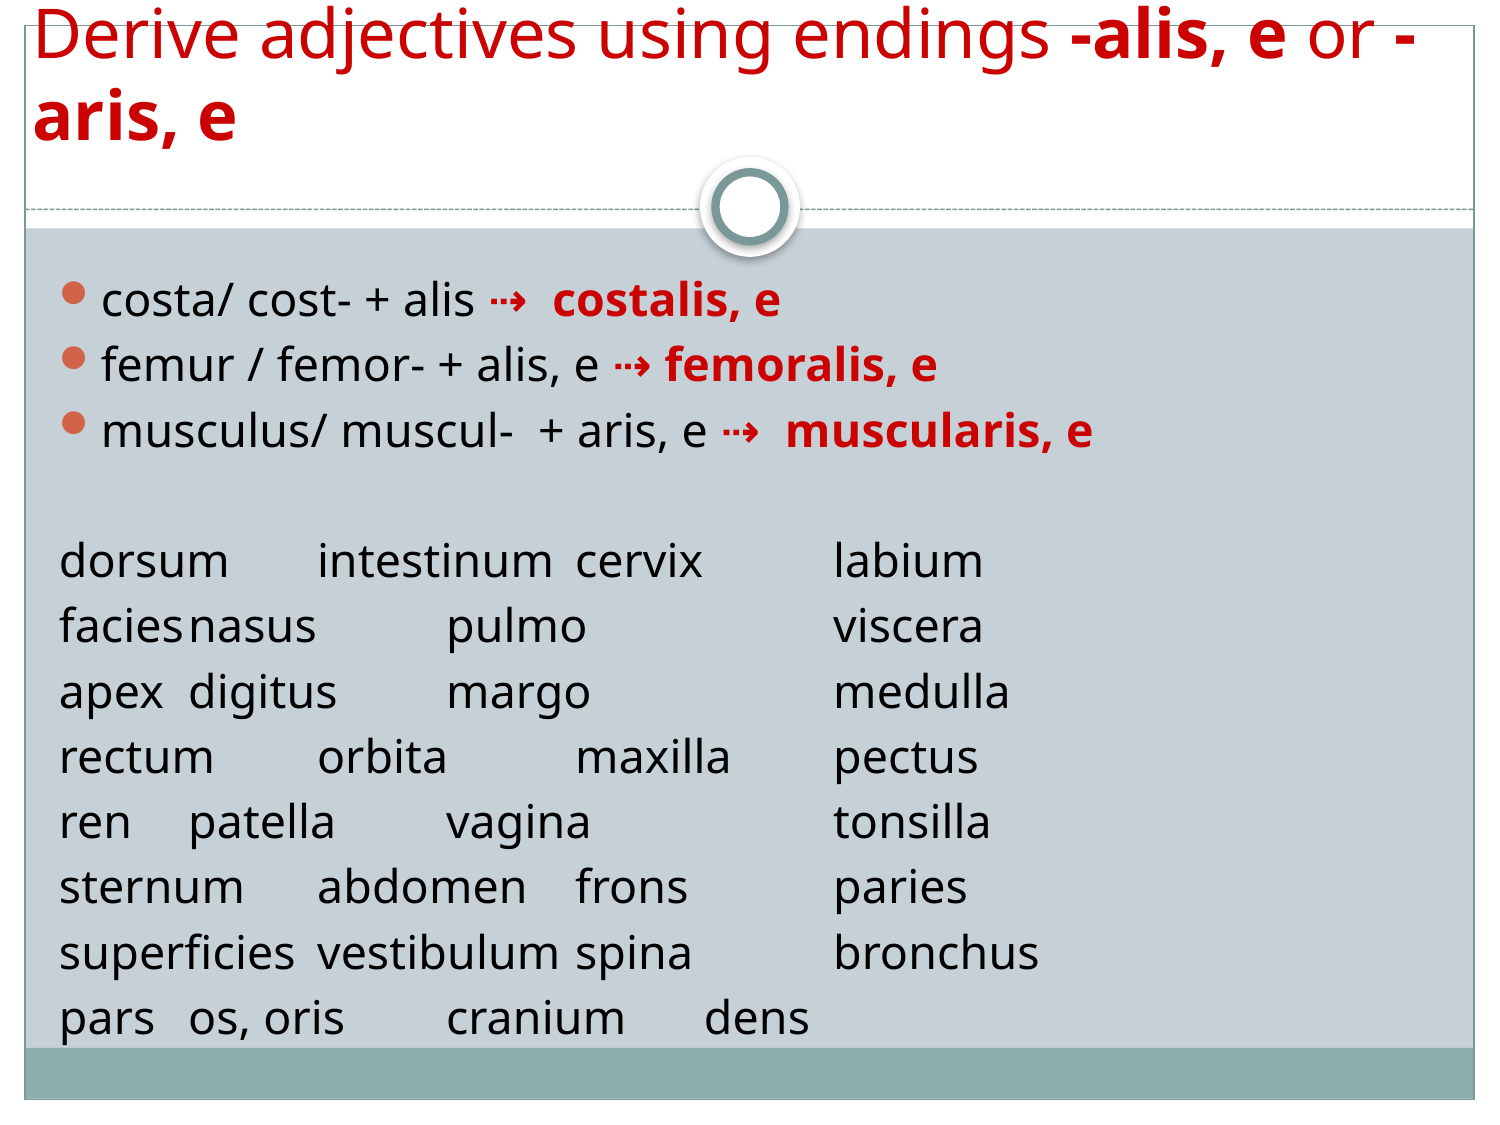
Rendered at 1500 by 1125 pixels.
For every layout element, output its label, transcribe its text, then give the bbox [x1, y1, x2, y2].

list costa/ cost- + alis ⇢ costalis, e femur / femor- + alis, e ⇢ femoralis, e musculus/ muscul- + aris, e ⇢ muscularis, e dorsum intestinum cervix labium facies nasus pulmo viscera apex digitus margo medulla rectum orbita maxilla pectus ren patella vagina tonsilla sternum abdomen frons paries superficies vestibulum spina bronchus pars os, oris cranium dens [44, 262, 1471, 1125]
title Derive adjectives using endings -alis, e or -aris, e [17, 37, 1450, 162]
